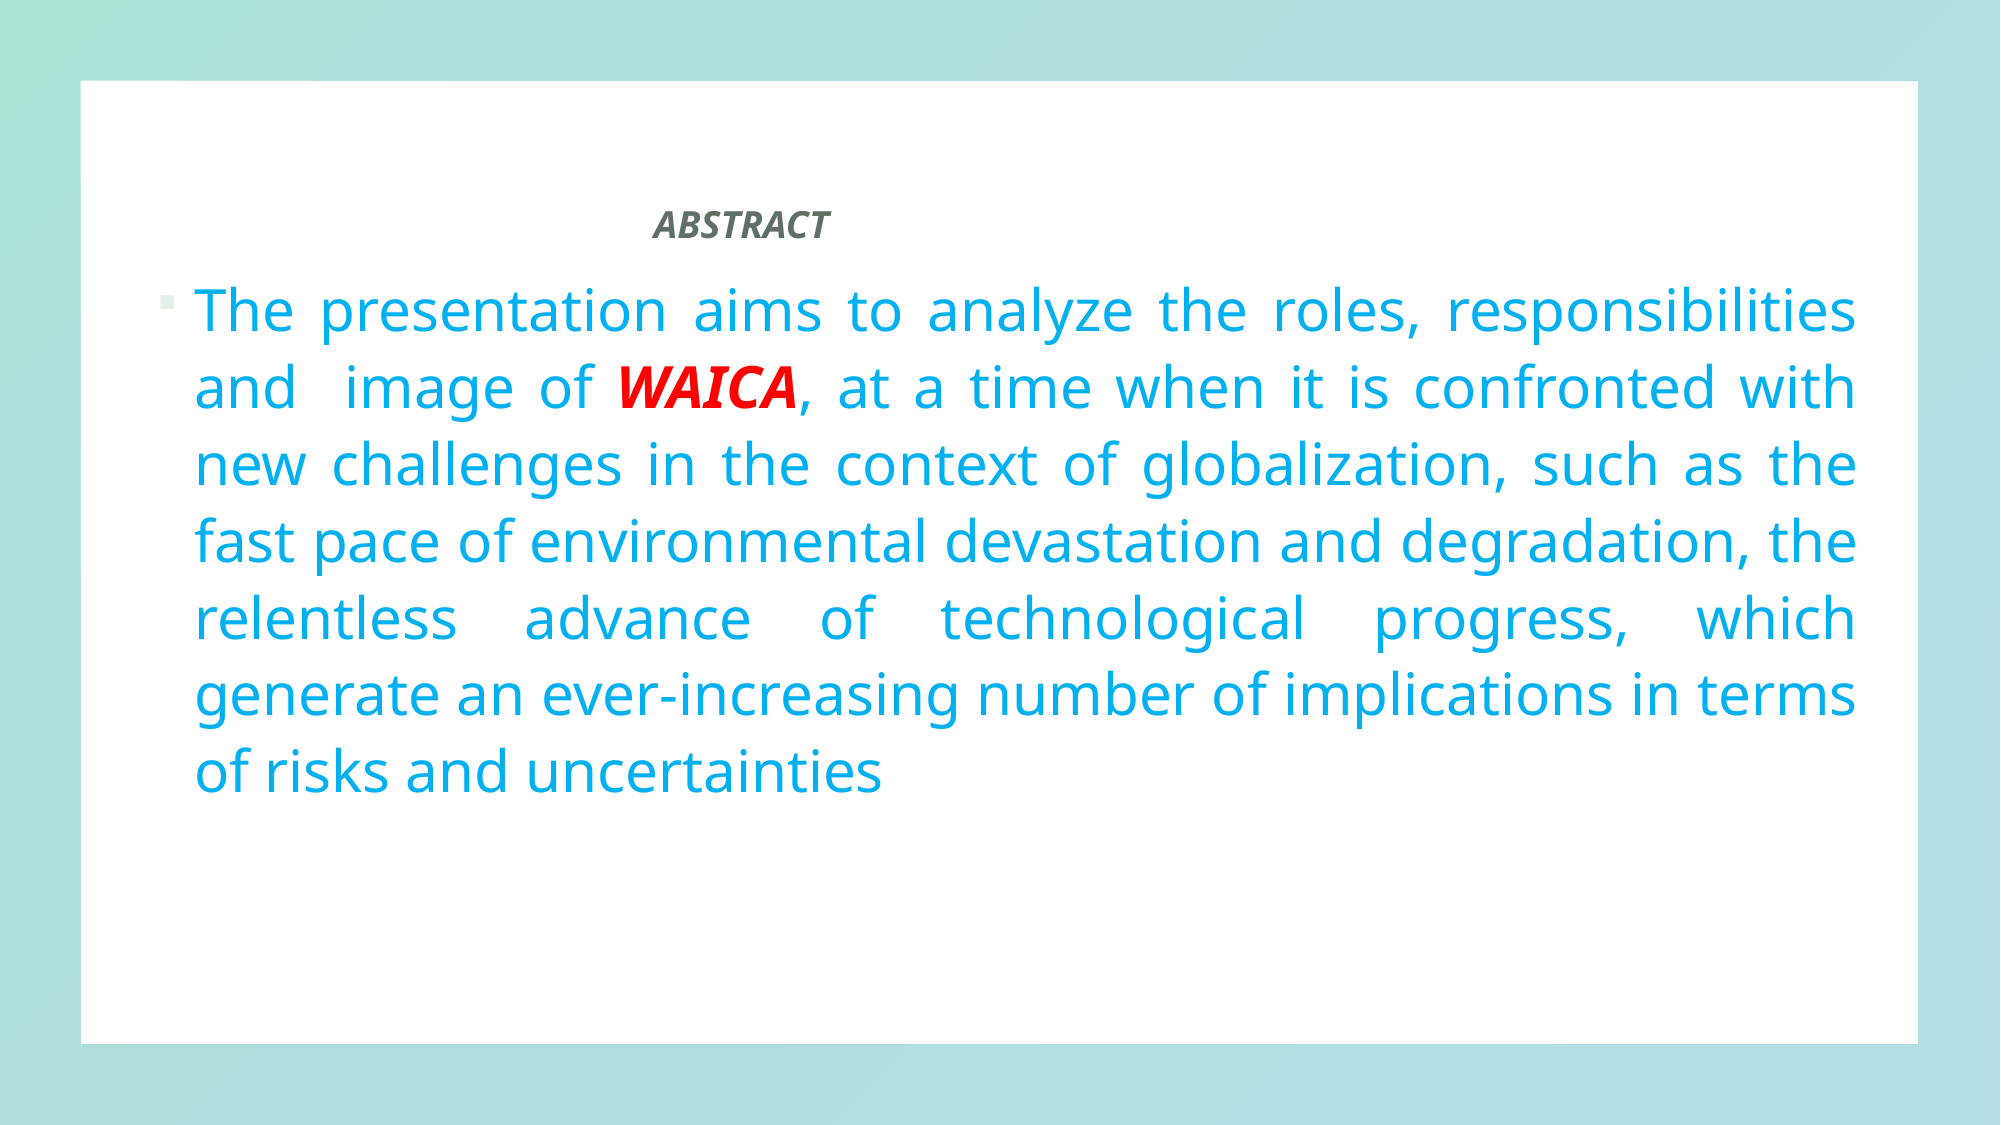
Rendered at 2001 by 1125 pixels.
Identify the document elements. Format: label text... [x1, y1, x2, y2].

list ABSTRACT The presentation aims to analyze the roles, responsibilities and image of WAICA, at a time when it is confronted with new challenges in the context of globalization, such as the fast pace of environmental devastation and degradation, the relentless advance of technological progress, which generate an ever-increasing number of implications in terms of risks and uncertainties [104, 122, 1873, 948]
